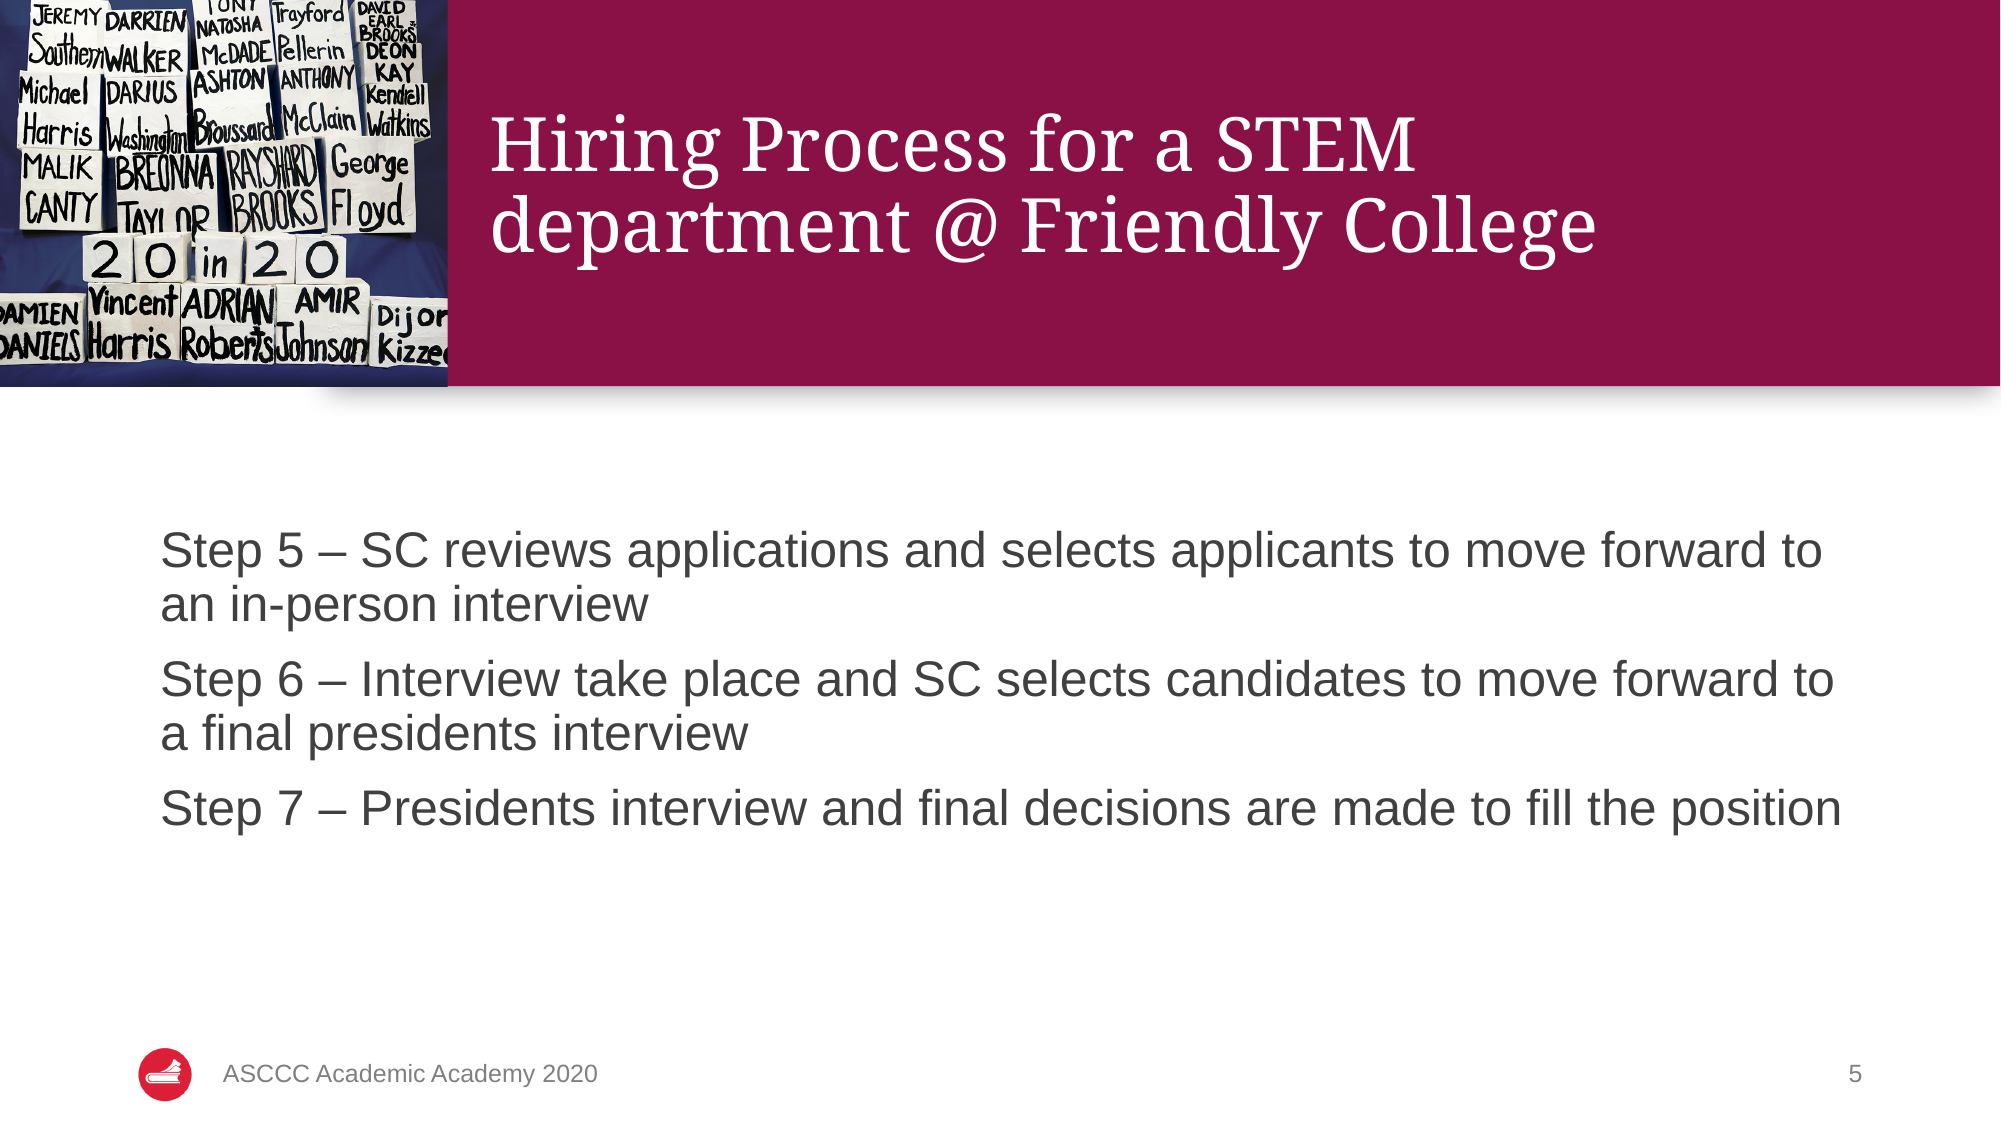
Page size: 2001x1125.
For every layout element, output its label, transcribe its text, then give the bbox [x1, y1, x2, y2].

picture [0, 0, 448, 387]
footer ASCCC Academic Academy 2020 [207, 1042, 883, 1103]
list Step 5 – SC reviews applications and selects applicants to move forward to an in-person interview Step 6 – Interview take place and SC selects candidates to move forward to a final presidents interview Step 7 – Presidents interview and final decisions are made to fill the position [145, 517, 1872, 1103]
slide_number 5 [1712, 1042, 1863, 1103]
picture [136, 1046, 145, 1103]
title Hiring Process for a STEM department @ Friendly College [474, 0, 1863, 277]
